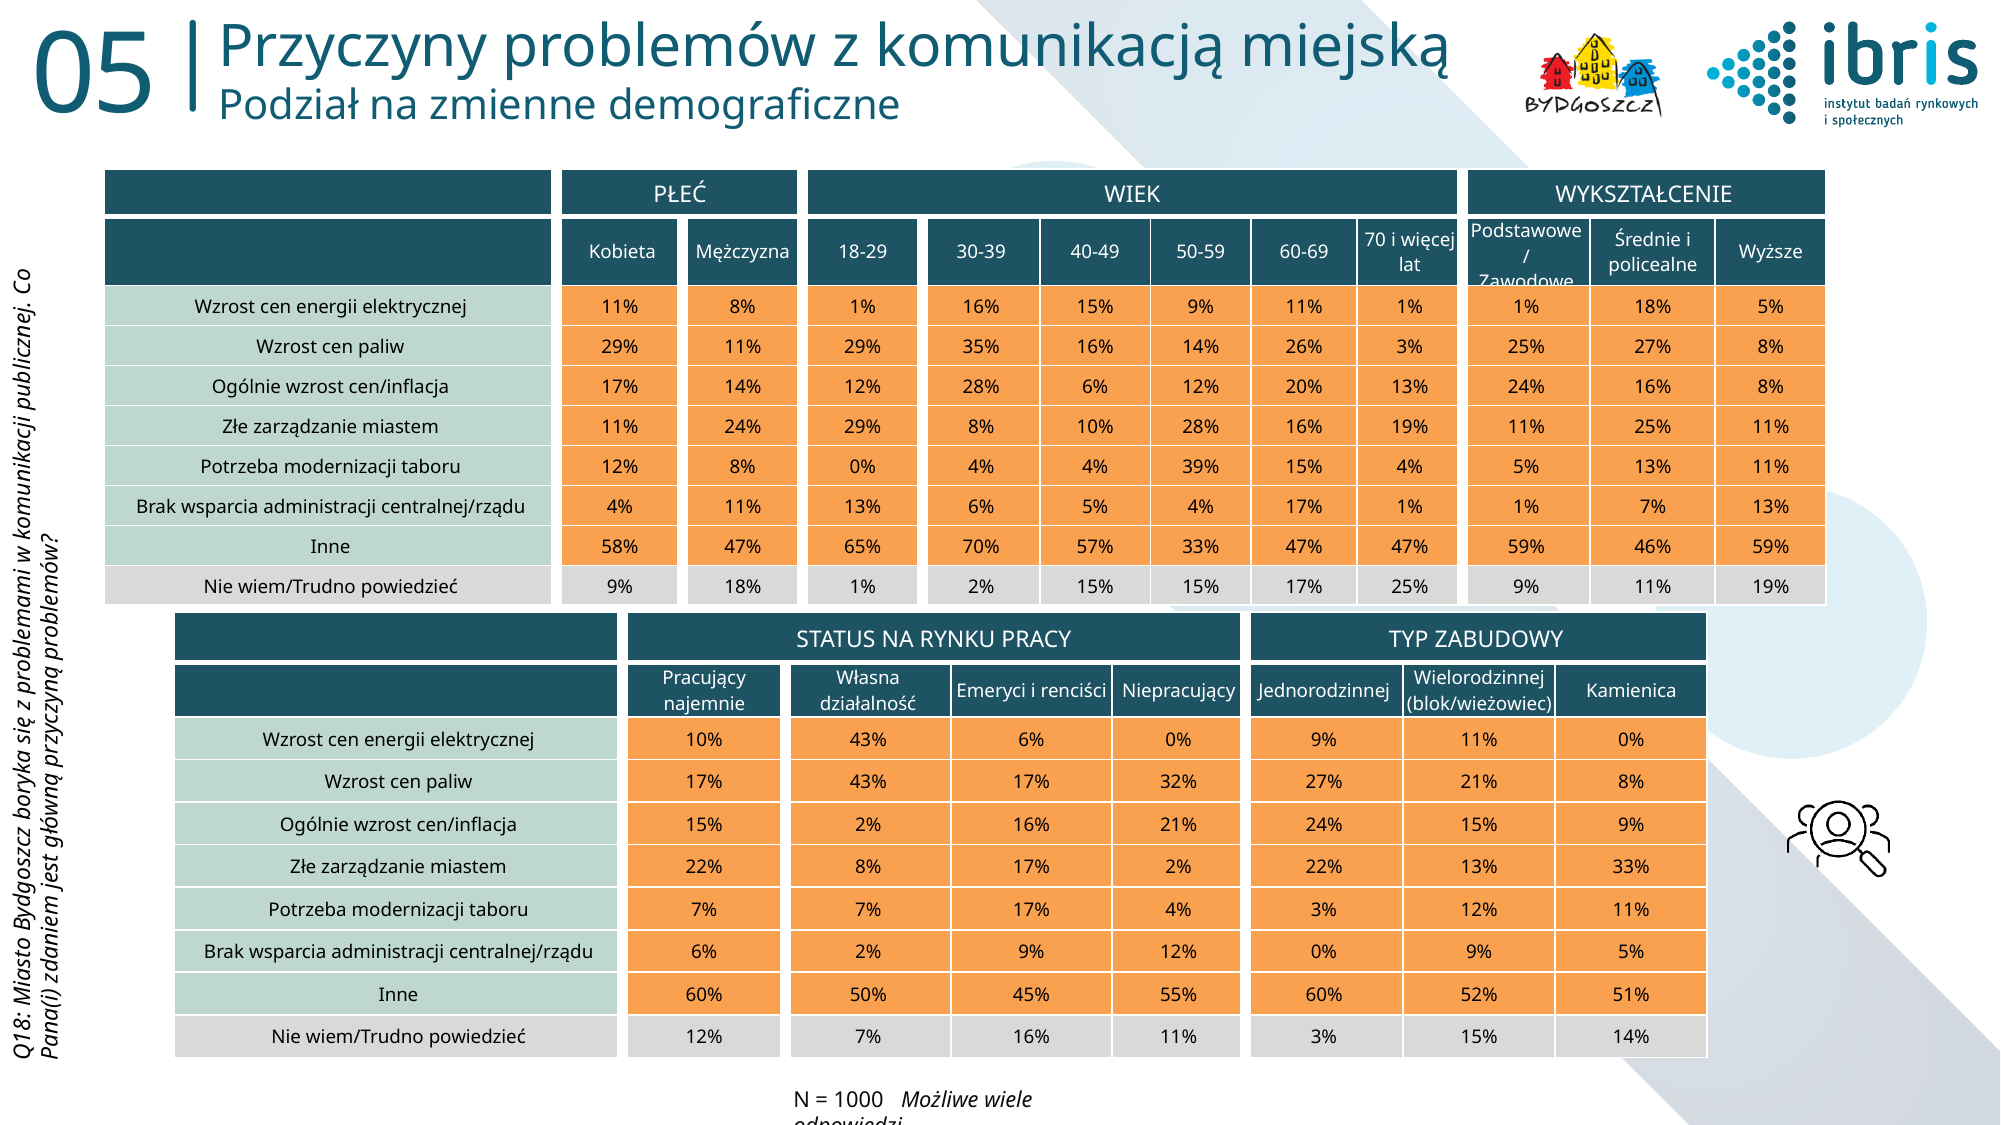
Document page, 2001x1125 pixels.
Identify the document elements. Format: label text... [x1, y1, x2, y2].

table_cell 7% [1591, 486, 1714, 525]
table_cell 0% [1113, 718, 1240, 759]
table_cell 1% [1468, 486, 1589, 525]
table_cell 43% [791, 718, 950, 759]
table_cell 14% [1151, 326, 1250, 365]
table_cell 59% [1468, 526, 1589, 565]
table_cell 3% [1251, 888, 1402, 929]
table_cell 2% [791, 803, 950, 844]
table_cell 11% [1716, 446, 1825, 485]
table_cell 15% [1041, 286, 1150, 325]
table_cell 5% [1041, 486, 1150, 525]
table_cell Ogólnie wzrost cen/inflacja [175, 803, 617, 844]
table_cell 35% [928, 326, 1039, 365]
table_cell 0% [1556, 718, 1706, 759]
table_cell 15% [1404, 1016, 1554, 1057]
table_cell 8% [1716, 366, 1825, 405]
table_cell 22% [628, 845, 780, 886]
table_cell 0% [808, 446, 917, 485]
table_cell Wzrost cen paliw [175, 760, 617, 801]
table_cell 13% [1404, 845, 1554, 886]
table_cell 19% [1716, 566, 1825, 604]
table_cell 50% [791, 973, 950, 1014]
table_cell 16% [952, 803, 1111, 844]
table_cell 2% [1113, 845, 1240, 886]
table_cell Inne [105, 526, 551, 565]
table_cell 60% [628, 973, 780, 1014]
table_cell 26% [1252, 326, 1356, 365]
table_cell 18% [688, 566, 797, 604]
table_cell Wielorodzinnej (blok/wieżowiec) [1404, 665, 1554, 716]
table_header [105, 170, 551, 214]
table_cell 12% [562, 446, 677, 485]
table_cell 1% [808, 566, 917, 604]
table_cell 16% [1252, 406, 1356, 445]
table_cell 27% [1251, 760, 1402, 801]
table_cell 15% [628, 803, 780, 844]
table_cell 18-29 [808, 219, 917, 285]
table_cell 25% [1358, 566, 1457, 604]
table_cell 60% [1251, 973, 1402, 1014]
table_cell Wzrost cen energii elektrycznej [175, 718, 617, 759]
text_box N = 1000 Możliwe wiele odpowiedzi [778, 1078, 1152, 1125]
table_cell Brak wsparcia administracji centralnej/rządu [175, 931, 617, 971]
table_cell 27% [1591, 326, 1714, 365]
table_cell 17% [952, 845, 1111, 886]
table_cell 9% [562, 566, 677, 604]
table_cell Potrzeba modernizacji taboru [105, 446, 551, 485]
table_cell 9% [1556, 803, 1706, 844]
table_header WIEK [808, 170, 1457, 214]
table_cell 9% [1151, 286, 1250, 325]
table_cell [105, 219, 551, 285]
text_box 05 [20, 0, 169, 136]
table_cell 14% [1556, 1016, 1706, 1057]
table_header TYP ZABUDOWY [1251, 613, 1706, 660]
table_cell 6% [1041, 366, 1150, 405]
table_cell 5% [1716, 286, 1825, 325]
table_cell 17% [1252, 566, 1356, 604]
table_cell 46% [1591, 526, 1714, 565]
table_cell Mężczyzna [688, 219, 797, 285]
table_cell 13% [1591, 446, 1714, 485]
table_cell 8% [1556, 760, 1706, 801]
table_cell 4% [928, 446, 1039, 485]
table_cell 47% [1252, 526, 1356, 565]
table_cell Pracujący najemnie [628, 665, 780, 716]
table_cell 8% [928, 406, 1039, 445]
table_cell 13% [808, 486, 917, 525]
table_cell 11% [1468, 406, 1589, 445]
table_cell 6% [928, 486, 1039, 525]
table_header [175, 613, 617, 660]
table_cell Brak wsparcia administracji centralnej/rządu [105, 486, 551, 525]
table_cell 8% [688, 286, 797, 325]
table_header STATUS NA RYNKU PRACY [628, 613, 1240, 660]
title Przyczyny problemów z komunikacją miejską Podział na zmienne demograficzne [203, 0, 1678, 136]
table_cell 52% [1404, 973, 1554, 1014]
table_cell 2% [791, 931, 950, 971]
table_cell 70 i więcej lat [1358, 219, 1457, 285]
table_cell 12% [1113, 931, 1240, 971]
table_cell Potrzeba modernizacji taboru [175, 888, 617, 929]
table_cell 4% [562, 486, 677, 525]
table_cell 17% [628, 760, 780, 801]
table_cell 32% [1113, 760, 1240, 801]
table_cell 1% [1358, 486, 1457, 525]
table_cell 51% [1556, 973, 1706, 1014]
table_cell Własna działalność [791, 665, 950, 716]
table_cell Nie wiem/Trudno powiedzieć [175, 1016, 617, 1057]
table_cell Jednorodzinnej [1251, 665, 1402, 716]
table_cell 11% [1252, 286, 1356, 325]
table_cell 55% [1113, 973, 1240, 1014]
table_cell 1% [1358, 286, 1457, 325]
table_cell 4% [1151, 486, 1250, 525]
table_cell 5% [1556, 931, 1706, 971]
table_cell 18% [1591, 286, 1714, 325]
table_cell 60-69 [1252, 219, 1356, 285]
table_cell 12% [808, 366, 917, 405]
table_cell 14% [688, 366, 797, 405]
table_cell 8% [791, 845, 950, 886]
picture [0, 0, 2001, 1125]
table_cell 2% [928, 566, 1039, 604]
table_cell 65% [808, 526, 917, 565]
table_cell 9% [952, 931, 1111, 971]
table_cell 15% [1404, 803, 1554, 844]
table_cell 29% [808, 406, 917, 445]
table_cell 10% [1041, 406, 1150, 445]
table_cell 7% [791, 888, 950, 929]
table_cell Kobieta [562, 219, 677, 285]
table_cell 12% [1151, 366, 1250, 405]
table_cell Złe zarządzanie miastem [175, 845, 617, 886]
table_cell 21% [1113, 803, 1240, 844]
table_cell Kamienica [1556, 665, 1706, 716]
table_cell 15% [1151, 566, 1250, 604]
table_cell 33% [1556, 845, 1706, 886]
table_cell 58% [562, 526, 677, 565]
table_cell 22% [1251, 845, 1402, 886]
table_cell 11% [688, 326, 797, 365]
table_cell 9% [1468, 566, 1589, 604]
table_cell 10% [628, 718, 780, 759]
table_cell 9% [1404, 931, 1554, 971]
table_cell 43% [791, 760, 950, 801]
table_cell 1% [1468, 286, 1589, 325]
table_cell 11% [1404, 718, 1554, 759]
table_cell 28% [928, 366, 1039, 405]
table_cell 17% [952, 760, 1111, 801]
table_cell 9% [1251, 718, 1402, 759]
table_cell 12% [628, 1016, 780, 1057]
table_cell 13% [1716, 486, 1825, 525]
table_cell 16% [1041, 326, 1150, 365]
table_cell 24% [1251, 803, 1402, 844]
table_cell 29% [808, 326, 917, 365]
table_cell Wzrost cen paliw [105, 326, 551, 365]
text_box Q18: Miasto Bydgoszcz boryka się z problemami w komunikacji publicznej. Co Pana(i) zdaniem jest główną przyczyną problemów? [0, 189, 70, 1076]
table_cell 15% [1041, 566, 1150, 604]
table_cell 13% [1358, 366, 1457, 405]
table_cell 45% [952, 973, 1111, 1014]
table_cell 4% [1041, 446, 1150, 485]
table_cell 3% [1358, 326, 1457, 365]
table_cell 24% [688, 406, 797, 445]
table_cell 16% [928, 286, 1039, 325]
table_cell 47% [688, 526, 797, 565]
table_cell 4% [1358, 446, 1457, 485]
table_cell 4% [1113, 888, 1240, 929]
table_cell Średnie i policealne [1591, 219, 1714, 285]
table_cell 15% [1252, 446, 1356, 485]
table_cell 39% [1151, 446, 1250, 485]
table_cell 1% [808, 286, 917, 325]
table_cell Nie wiem/Trudno powiedzieć [105, 566, 551, 604]
table_cell 5% [1468, 446, 1589, 485]
table_cell 28% [1151, 406, 1250, 445]
table_cell 11% [562, 406, 677, 445]
table_cell 17% [952, 888, 1111, 929]
table_header WYKSZTAŁCENIE [1468, 170, 1825, 214]
table_cell 33% [1151, 526, 1250, 565]
table_cell 29% [562, 326, 677, 365]
table_cell 6% [628, 931, 780, 971]
table_cell Złe zarządzanie miastem [105, 406, 551, 445]
table_cell 11% [1591, 566, 1714, 604]
table_cell 59% [1716, 526, 1825, 565]
table_cell 21% [1404, 760, 1554, 801]
table_cell Podstawowe/ Zawodowe [1468, 219, 1589, 285]
table_cell Inne [175, 973, 617, 1014]
table_cell 24% [1468, 366, 1589, 405]
table_header PŁEĆ [562, 170, 797, 214]
table_cell 8% [688, 446, 797, 485]
table_cell 16% [952, 1016, 1111, 1057]
table_cell 25% [1468, 326, 1589, 365]
table_cell Ogólnie wzrost cen/inflacja [105, 366, 551, 405]
table_cell 25% [1591, 406, 1714, 445]
table_cell 40-49 [1041, 219, 1150, 285]
table_cell 16% [1591, 366, 1714, 405]
table_cell 3% [1251, 1016, 1402, 1057]
table_cell 17% [562, 366, 677, 405]
table_cell 50-59 [1151, 219, 1250, 285]
table_cell 12% [1404, 888, 1554, 929]
table_cell Wzrost cen energii elektrycznej [105, 286, 551, 325]
table_cell 57% [1041, 526, 1150, 565]
table_cell 47% [1358, 526, 1457, 565]
table_cell 17% [1252, 486, 1356, 525]
table_cell 20% [1252, 366, 1356, 405]
table_cell 11% [688, 486, 797, 525]
table_cell 19% [1358, 406, 1457, 445]
table_cell 11% [562, 286, 677, 325]
table_cell 11% [1556, 888, 1706, 929]
table_cell 11% [1716, 406, 1825, 445]
table_cell 70% [928, 526, 1039, 565]
table_cell [175, 665, 617, 716]
table_cell 7% [791, 1016, 950, 1057]
table_cell 30-39 [928, 219, 1039, 285]
table_cell Niepracujący [1113, 665, 1240, 716]
table_cell 6% [952, 718, 1111, 759]
table_cell 7% [628, 888, 780, 929]
table_cell Emeryci i renciści [952, 665, 1111, 716]
table_cell 0% [1251, 931, 1402, 971]
table_cell Wyższe [1716, 219, 1825, 285]
table_cell 8% [1716, 326, 1825, 365]
table_cell 11% [1113, 1016, 1240, 1057]
